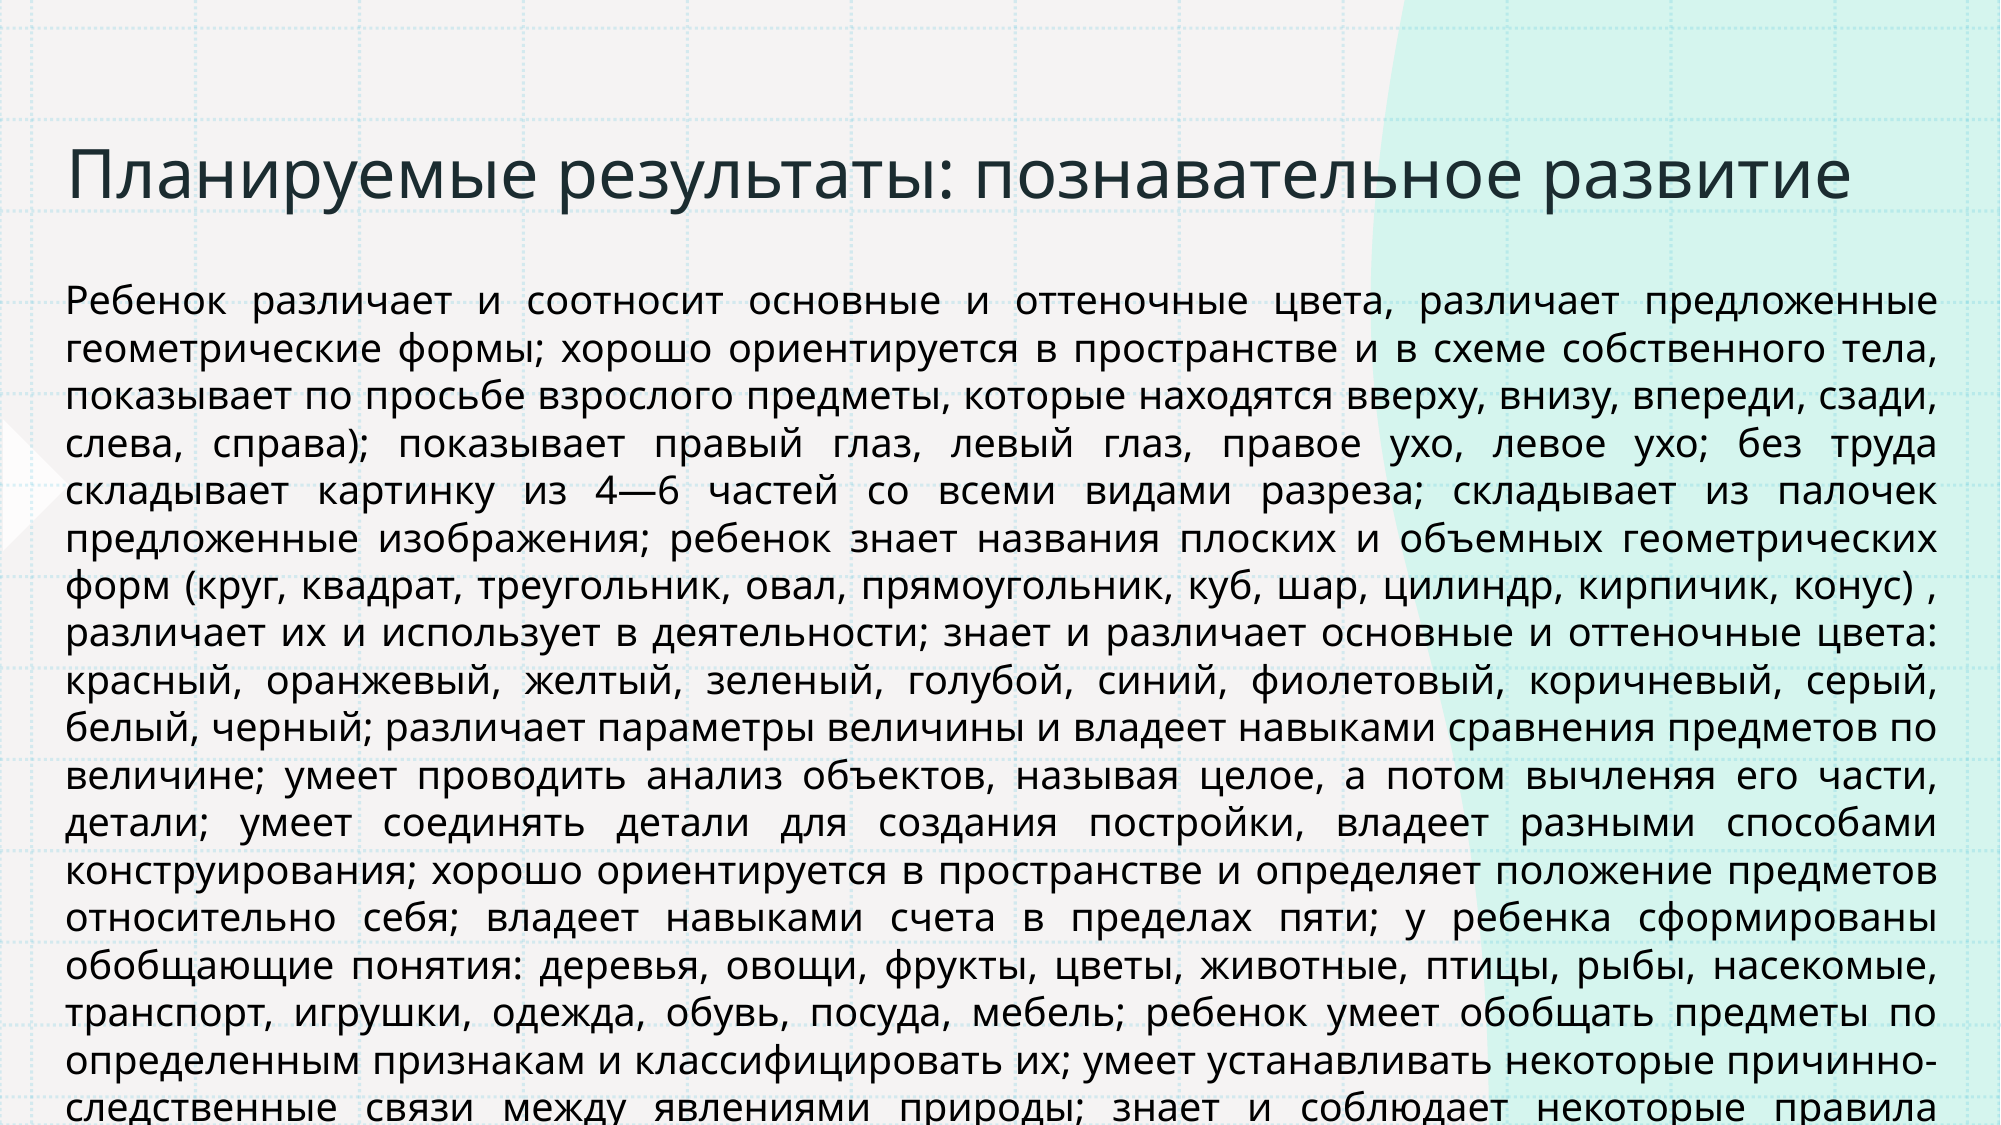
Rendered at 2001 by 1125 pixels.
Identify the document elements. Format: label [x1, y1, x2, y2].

text_box [0, 0, 2000, 1125]
